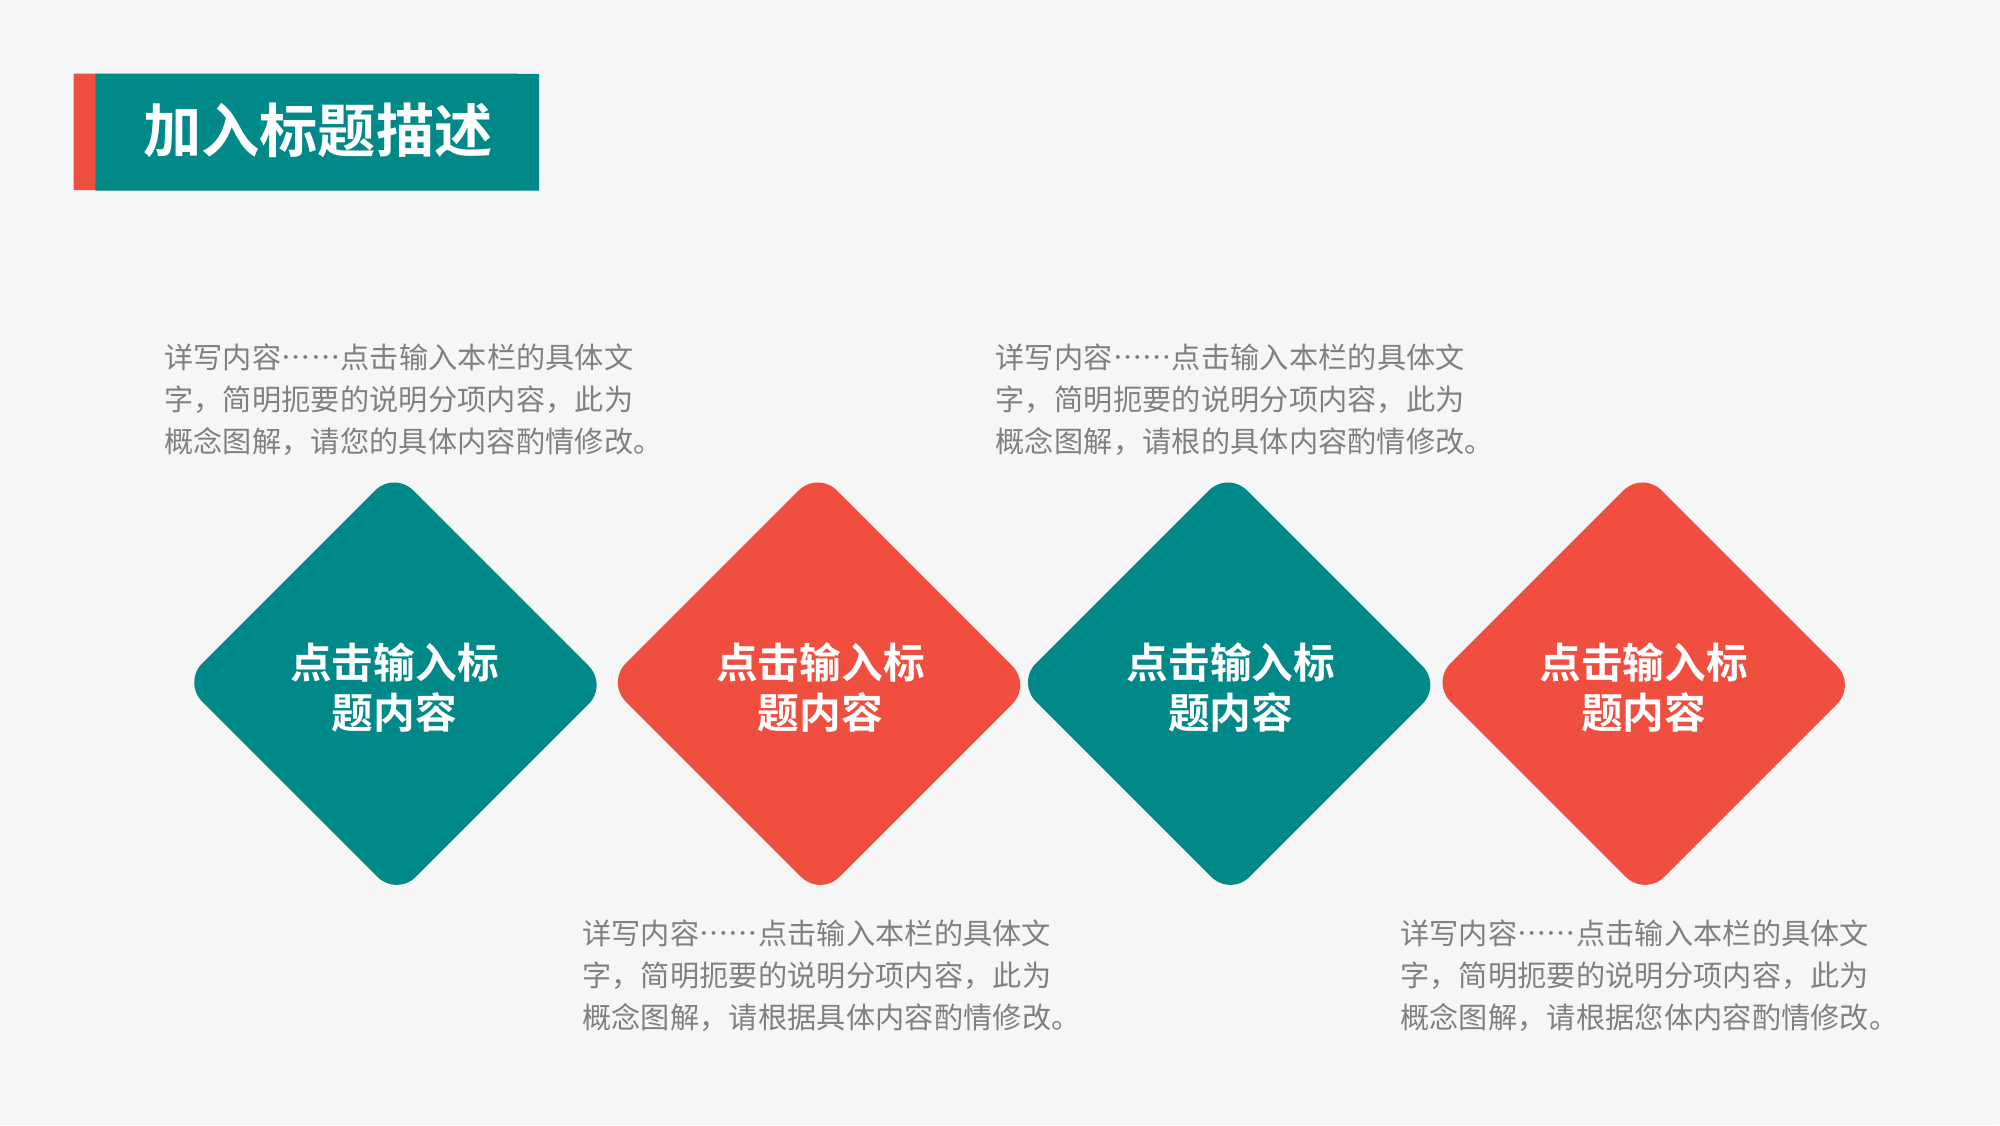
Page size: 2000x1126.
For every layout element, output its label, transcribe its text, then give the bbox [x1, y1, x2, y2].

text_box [70, 73, 566, 191]
text_box [1025, 480, 1433, 887]
text_box 详写内容……点击输入本栏的具体文字，简明扼要的说明分项内容，此为概念图解，请您的具体内容酌情修改。 [164, 332, 634, 459]
text_box 点击输入标题内容 [1108, 659, 1353, 714]
text_box 详写内容……点击输入本栏的具体文字，简明扼要的说明分项内容，此为概念图解，请根的具体内容酌情修改。 [995, 332, 1466, 459]
text_box 点击输入标题内容 [1521, 659, 1766, 714]
text_box [615, 480, 1023, 887]
text_box 详写内容……点击输入本栏的具体文字，简明扼要的说明分项内容，此为概念图解，请根据具体内容酌情修改。 [581, 908, 1052, 1035]
text_box 点击输入标题内容 [272, 659, 517, 714]
text_box [1440, 480, 1848, 887]
text_box 点击输入标题内容 [698, 659, 943, 714]
text_box [192, 480, 599, 887]
text_box 详写内容……点击输入本栏的具体文字，简明扼要的说明分项内容，此为概念图解，请根据您体内容酌情修改。 [1400, 908, 1870, 1035]
